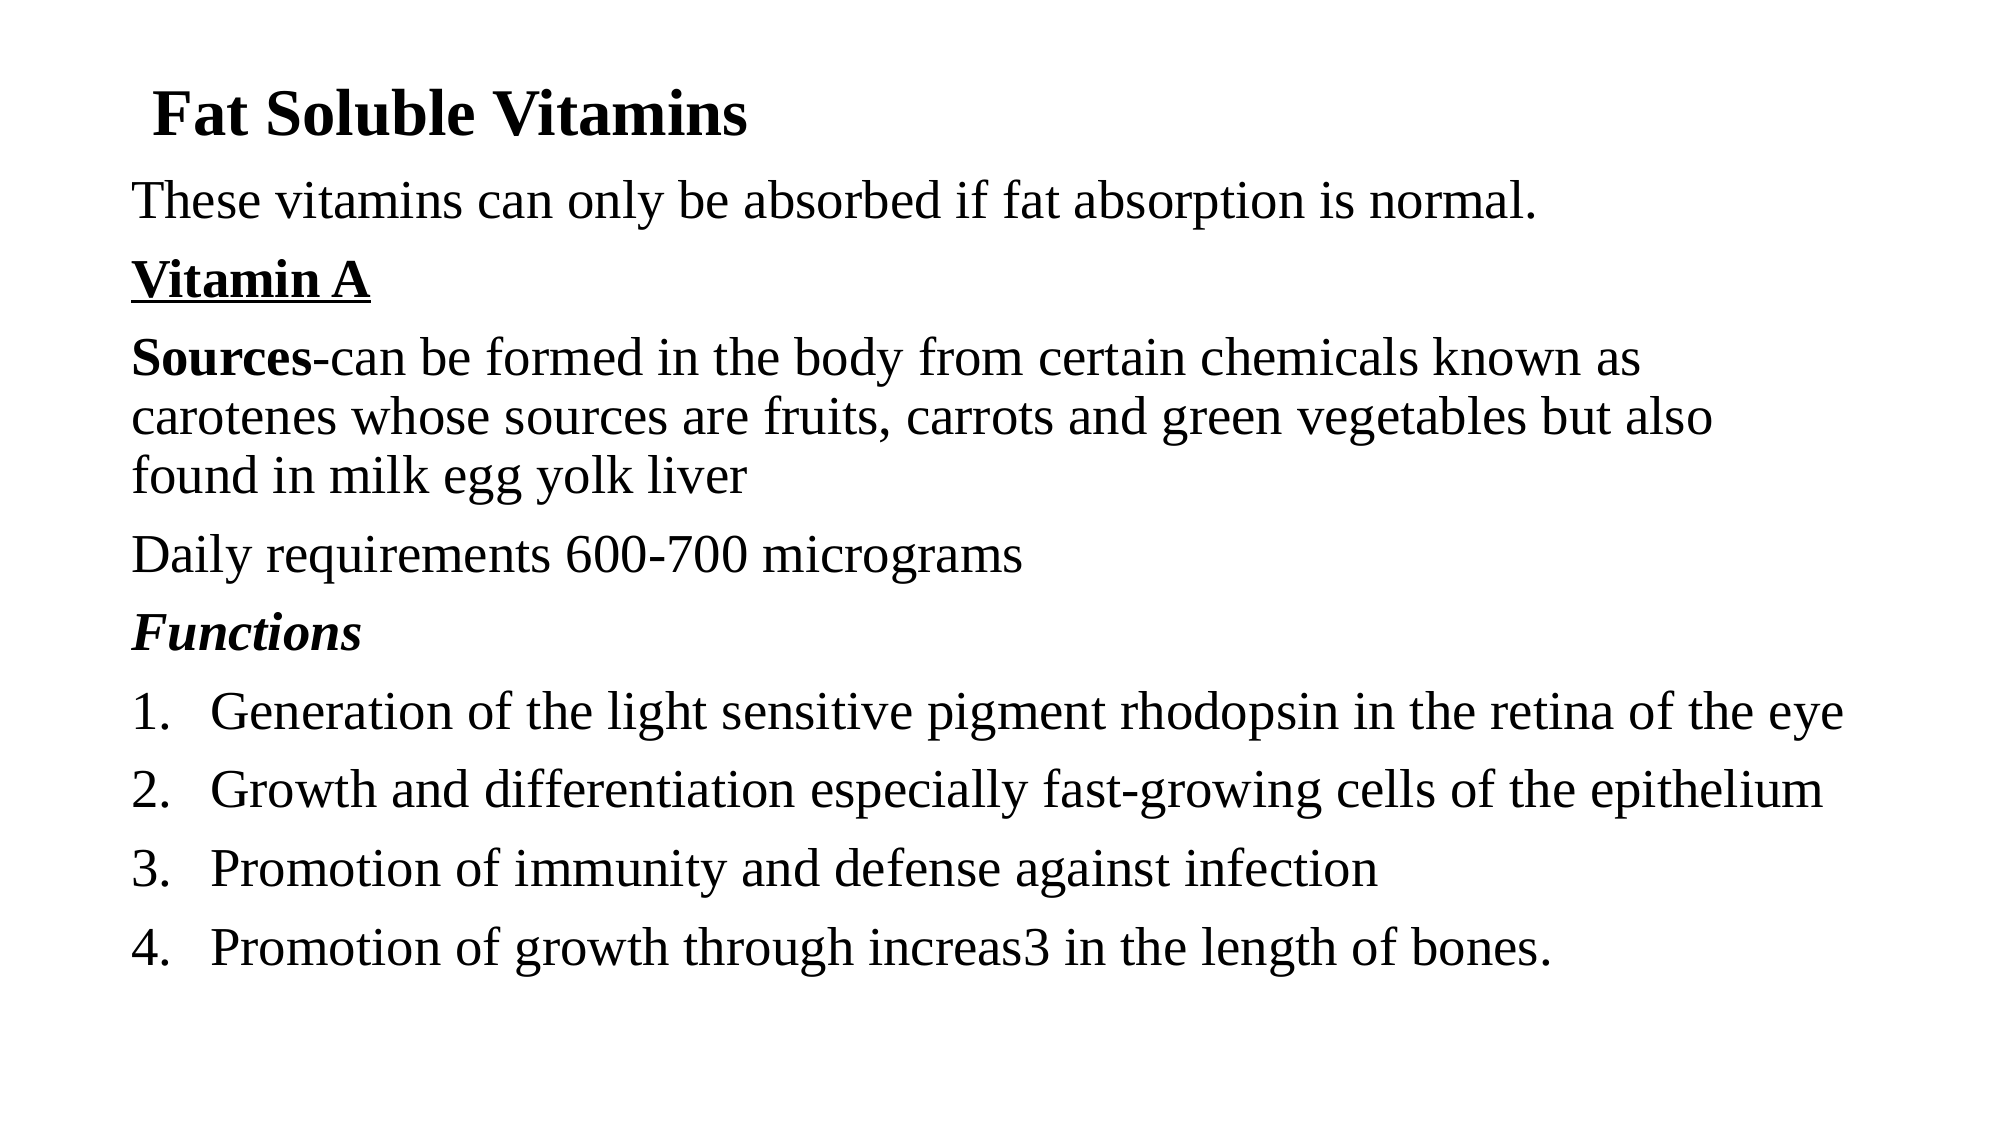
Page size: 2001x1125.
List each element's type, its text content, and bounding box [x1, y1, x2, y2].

title Fat Soluble Vitamins [137, 59, 1863, 163]
list These vitamins can only be absorbed if fat absorption is normal. Vitamin A Sources-can be formed in the body from certain chemicals known as carotenes whose sources are fruits, carrots and green vegetables but also found in milk egg yolk liver Daily requirements 600-700 micrograms Functions Generation of the light sensitive pigment rhodopsin in the retina of the eye Growth and differentiation especially fast-growing cells of the epithelium Promotion of immunity and defense against infection Promotion of growth through increas3 in the length of bones. [115, 163, 1863, 1092]
